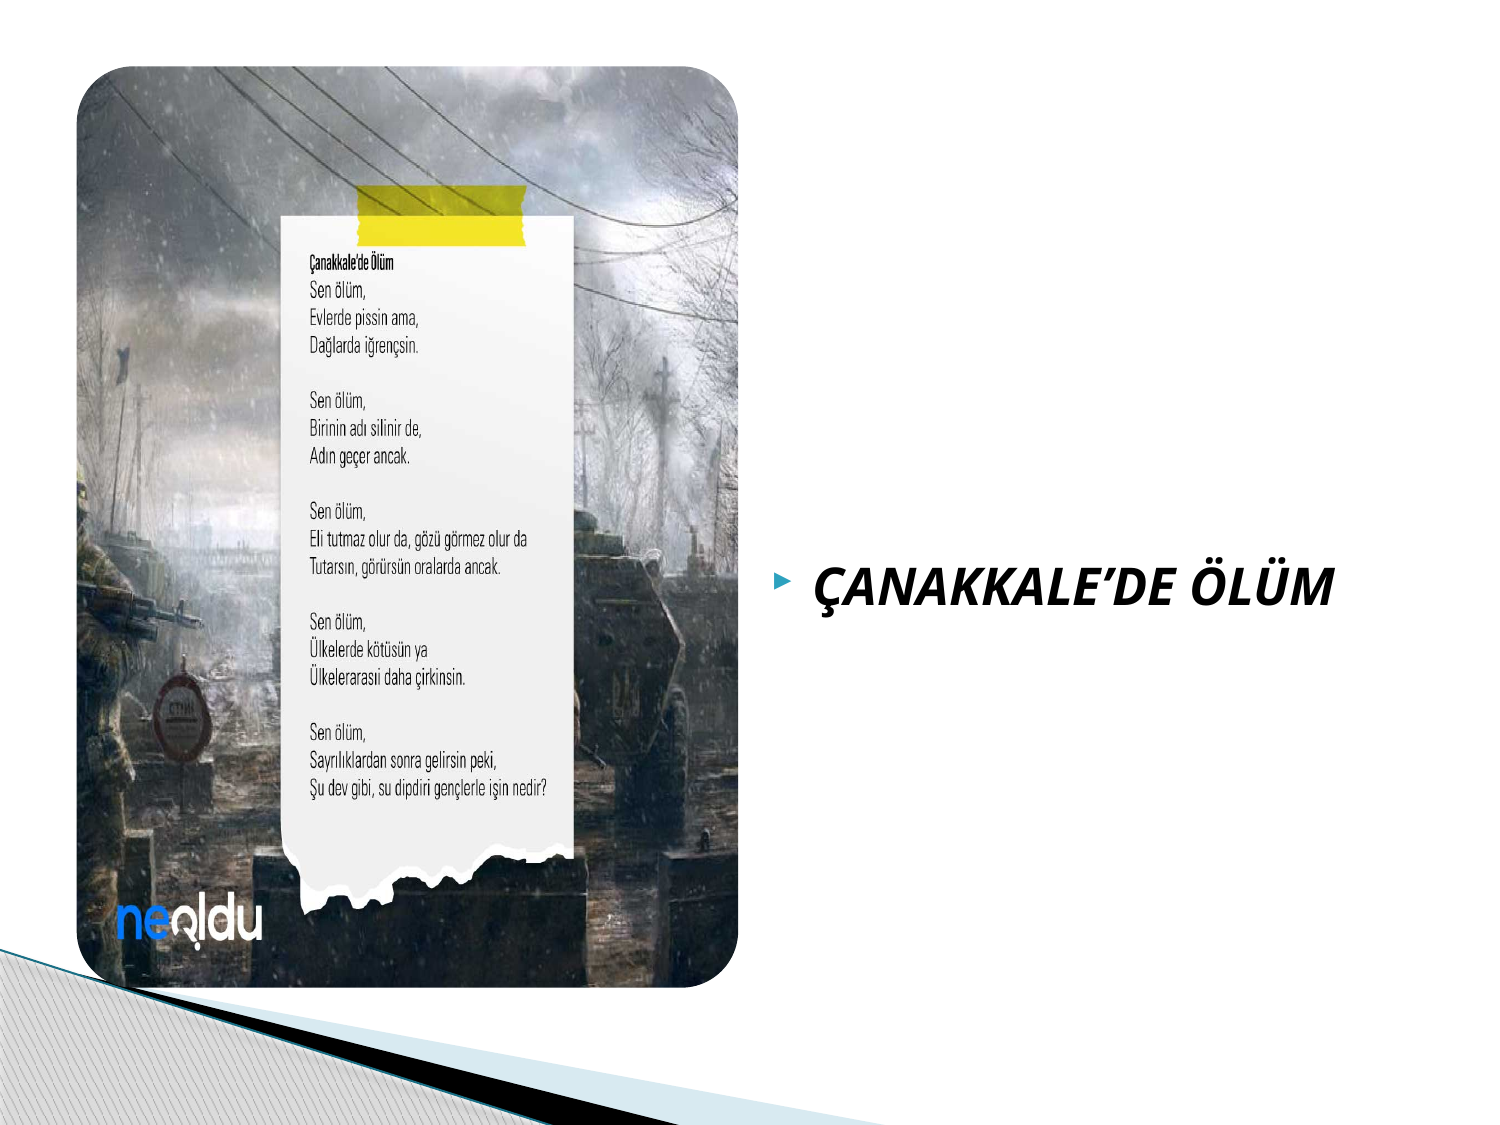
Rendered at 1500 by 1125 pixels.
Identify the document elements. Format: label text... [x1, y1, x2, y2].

picture [76, 66, 739, 988]
list ÇANAKKALE’DE ÖLÜM [744, 243, 1425, 986]
